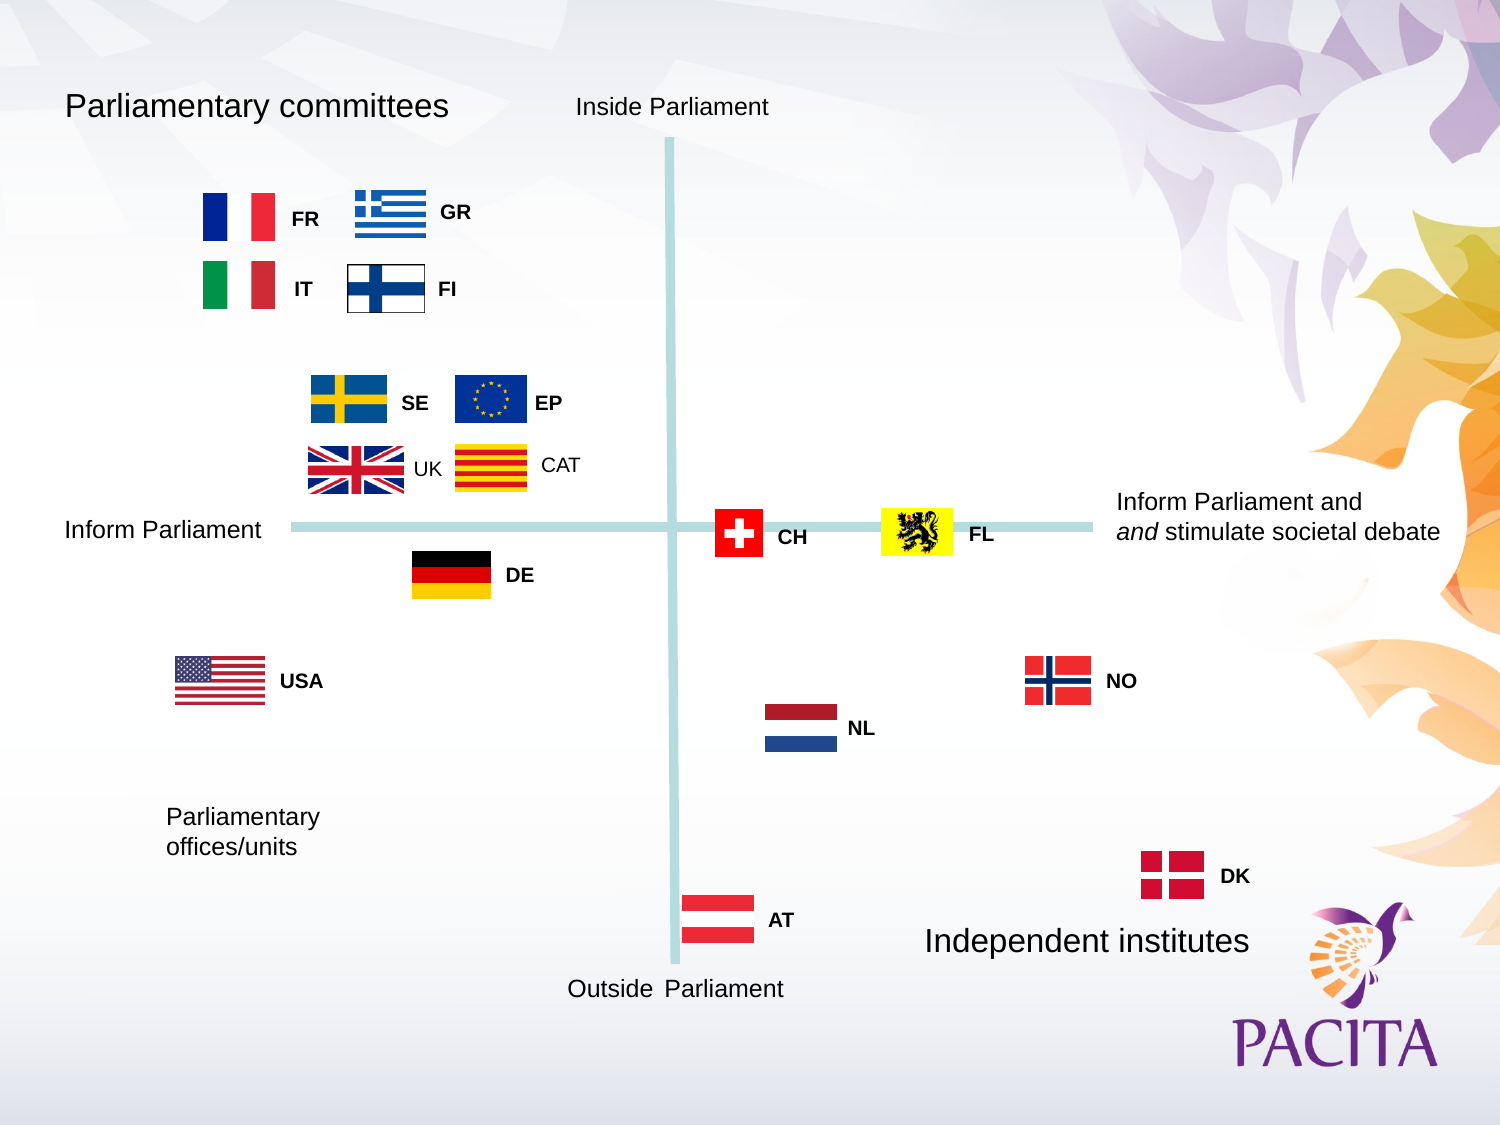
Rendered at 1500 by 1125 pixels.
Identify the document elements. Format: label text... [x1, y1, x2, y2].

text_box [881, 507, 1028, 556]
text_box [455, 444, 601, 492]
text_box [669, 136, 676, 526]
text_box Inside Parliament [560, 82, 796, 128]
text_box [308, 446, 451, 494]
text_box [347, 264, 498, 313]
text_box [669, 536, 676, 965]
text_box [1025, 656, 1165, 705]
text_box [461, 375, 594, 424]
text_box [203, 193, 351, 241]
picture [0, 0, 1500, 1125]
text_box Independent institutes [909, 911, 1359, 967]
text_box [354, 190, 499, 238]
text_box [1140, 851, 1280, 899]
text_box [411, 551, 565, 599]
text_box Outside Parliament [552, 952, 850, 1012]
text_box Inform Parliament [49, 505, 341, 551]
text_box Inform Parliament and and stimulate societal debate [1101, 478, 1500, 553]
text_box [310, 375, 461, 424]
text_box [682, 895, 828, 943]
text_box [765, 703, 907, 752]
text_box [715, 508, 837, 557]
text_box Parliamentary committees [50, 76, 582, 132]
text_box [174, 656, 347, 705]
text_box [203, 261, 354, 310]
text_box Parliamentary offices/units [151, 792, 346, 868]
